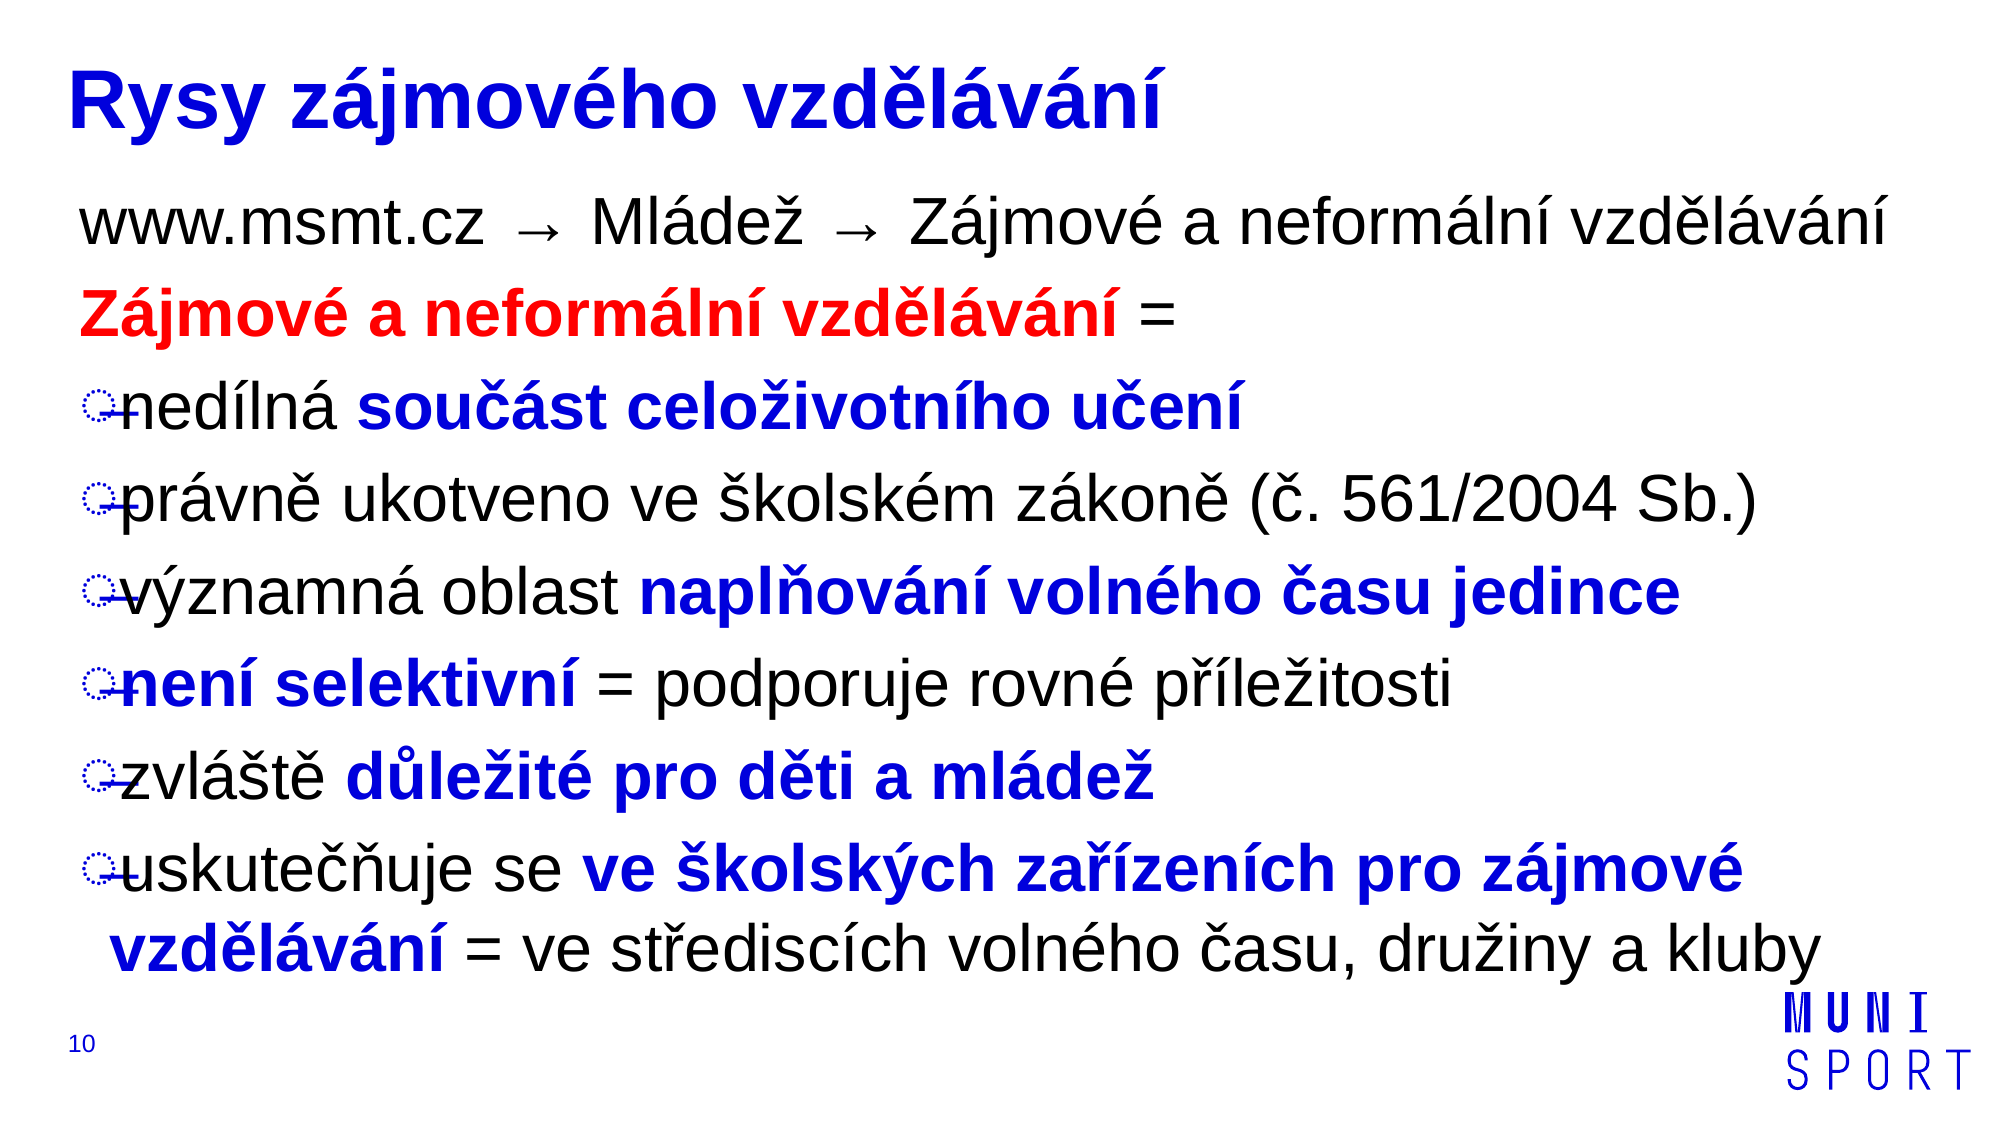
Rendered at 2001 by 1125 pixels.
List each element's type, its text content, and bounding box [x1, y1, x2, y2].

slide_number 10 [67, 1021, 110, 1063]
list www.msmt.cz → Mládež → Zájmové a neformální vzdělávání Zájmové a neformální vzdělávání = nedílná součást celoživotního učení právně ukotveno ve školském zákoně (č. 561/2004 Sb.) významná oblast naplňování volného času jedince není selektivní = podporuje rovné příležitosti zvláště důležité pro děti a mládež uskutečňuje se ve školských zařízeních pro zájmové vzdělávání = ve střediscích volného času, družiny a kluby [67, 177, 1953, 986]
title Rysy zájmového vzdělávání [67, 62, 1832, 137]
